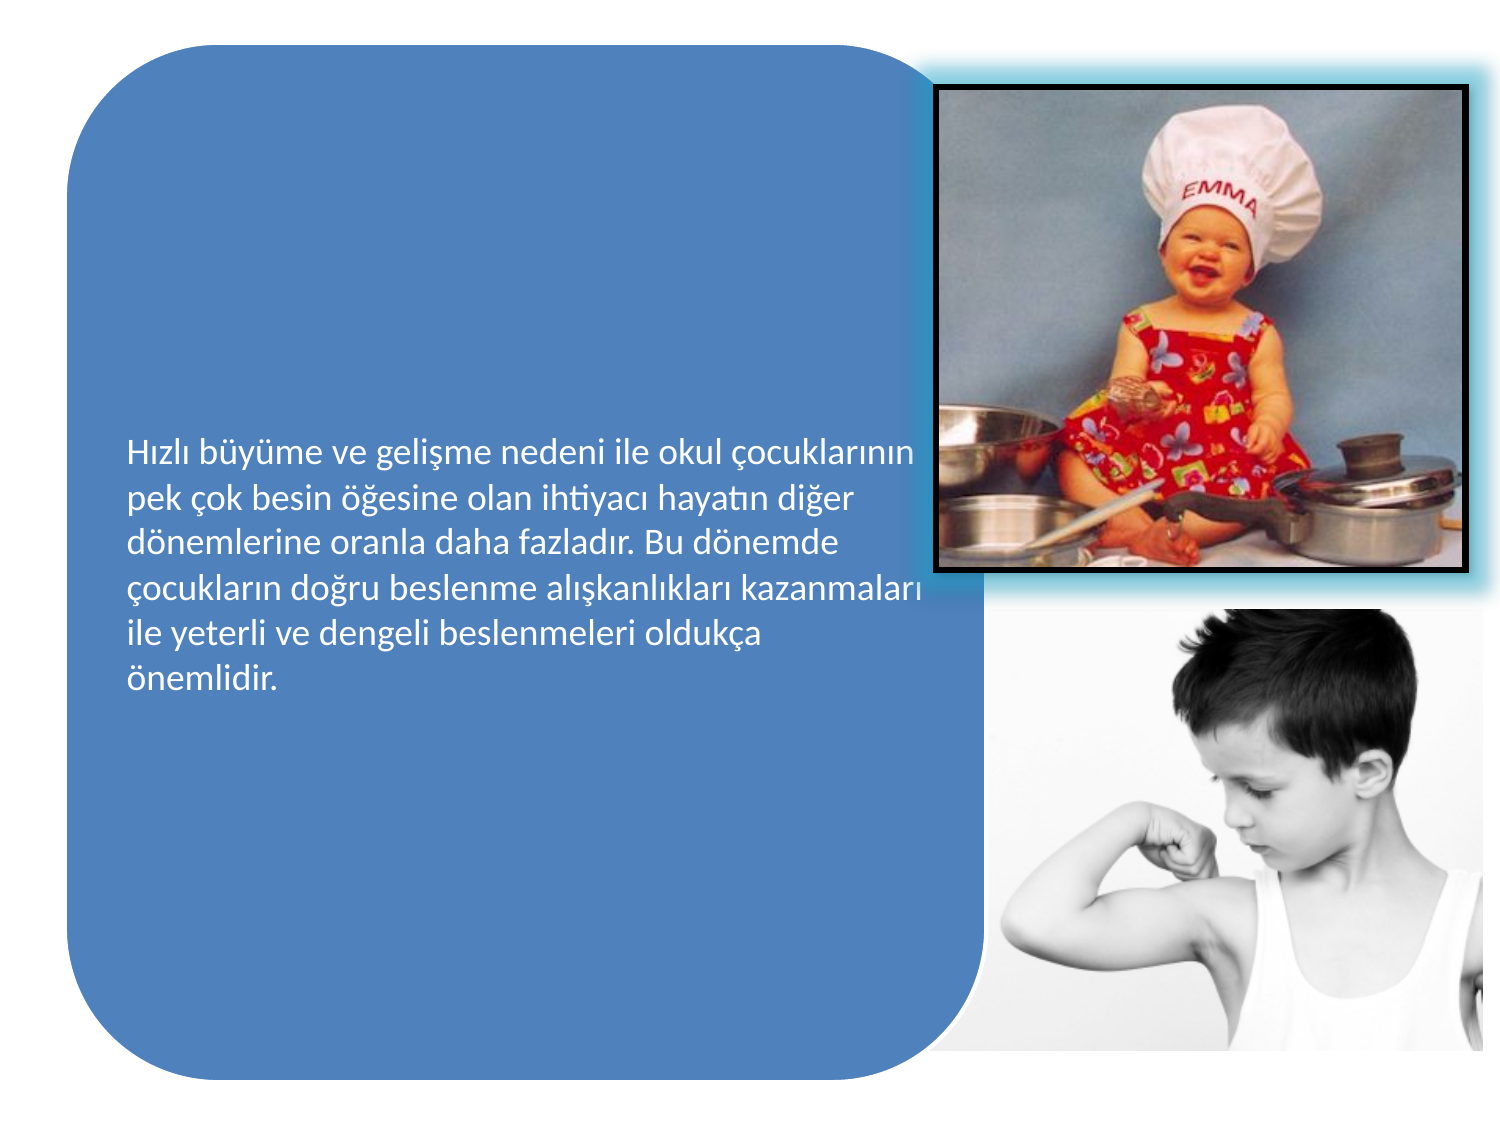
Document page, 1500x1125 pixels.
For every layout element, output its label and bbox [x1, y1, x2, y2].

picture [938, 89, 1463, 567]
list [64, 42, 987, 1083]
picture [987, 609, 1483, 1051]
